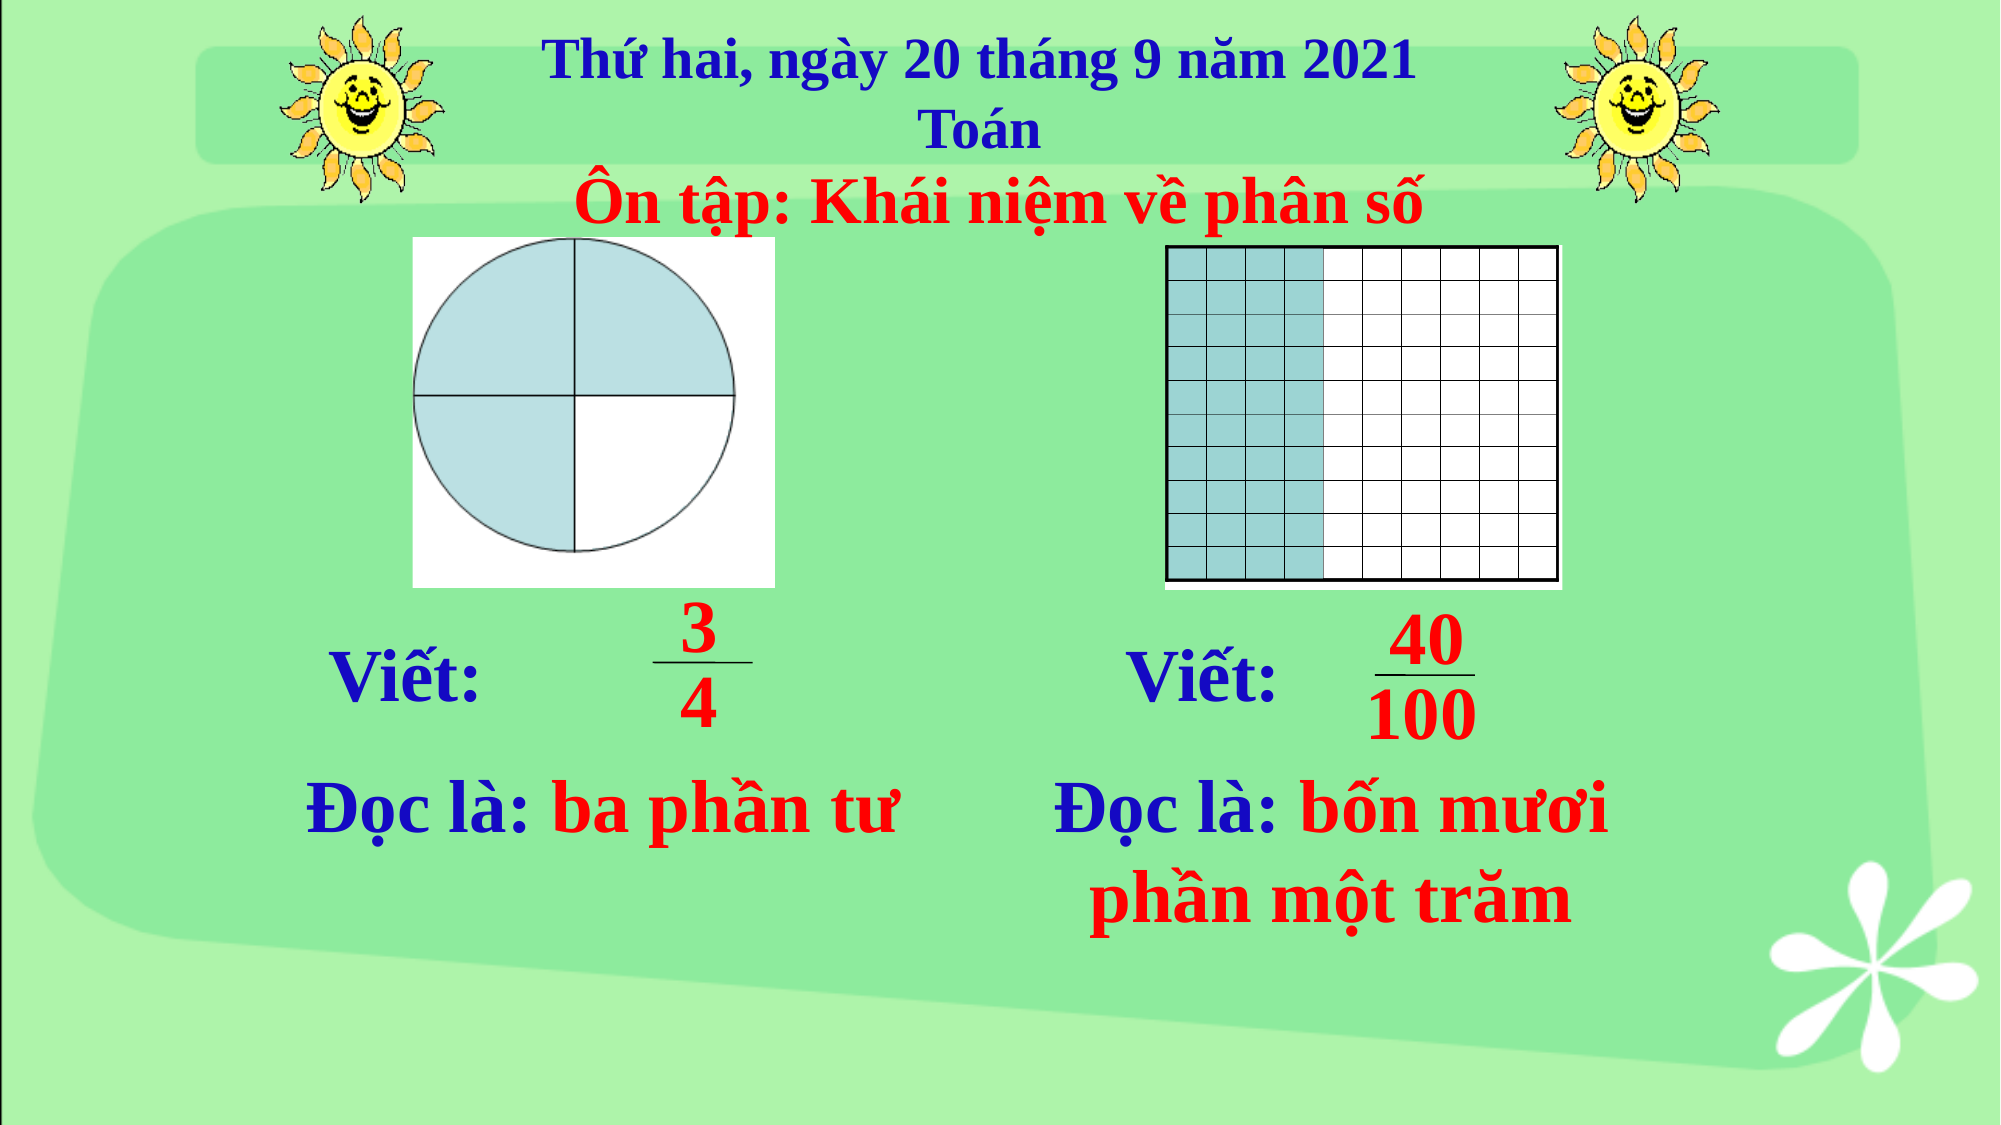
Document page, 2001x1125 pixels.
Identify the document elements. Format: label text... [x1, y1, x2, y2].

text_box 40 [1375, 599, 1480, 657]
text_box Đọc là: bốn mươi phần một trăm [962, 749, 1700, 945]
picture [0, 0, 2001, 1125]
text_box 3 [665, 597, 733, 644]
text_box 4 [665, 644, 733, 749]
text_box Ôn tập: Khái niệm về phân số [249, 149, 1750, 245]
text_box Viết: [313, 618, 499, 724]
text_box Đọc là: ba phần tư [290, 749, 916, 855]
text_box Viết: [1110, 618, 1297, 724]
text_box Thứ hai, ngày 20 tháng 9 năm 2021 Toán [480, 12, 1481, 168]
text_box 100 [1350, 657, 1493, 749]
